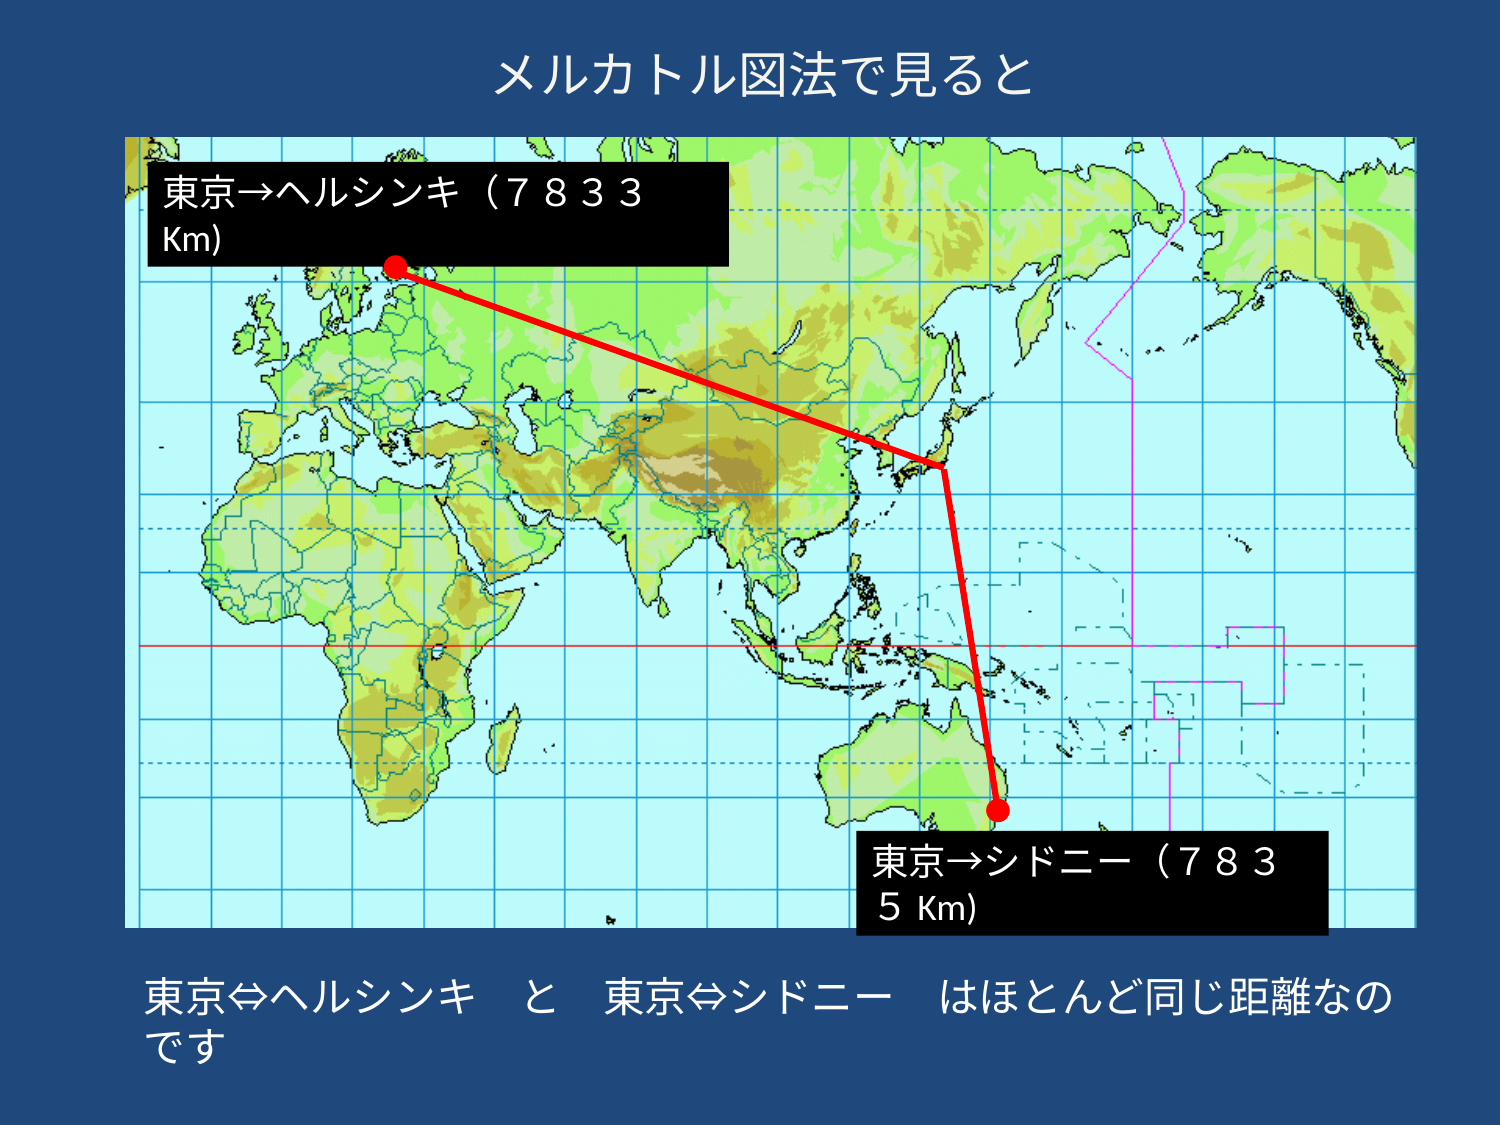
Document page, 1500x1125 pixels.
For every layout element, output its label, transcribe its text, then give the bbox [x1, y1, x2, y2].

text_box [943, 469, 999, 811]
picture [111, 137, 1417, 928]
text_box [383, 266, 945, 469]
text_box メルカトル図法で見ると [475, 36, 1054, 112]
text_box 東京⇔ヘルシンキ と 東京⇔シドニー はほとんど同じ距離なのです [128, 963, 1417, 1079]
